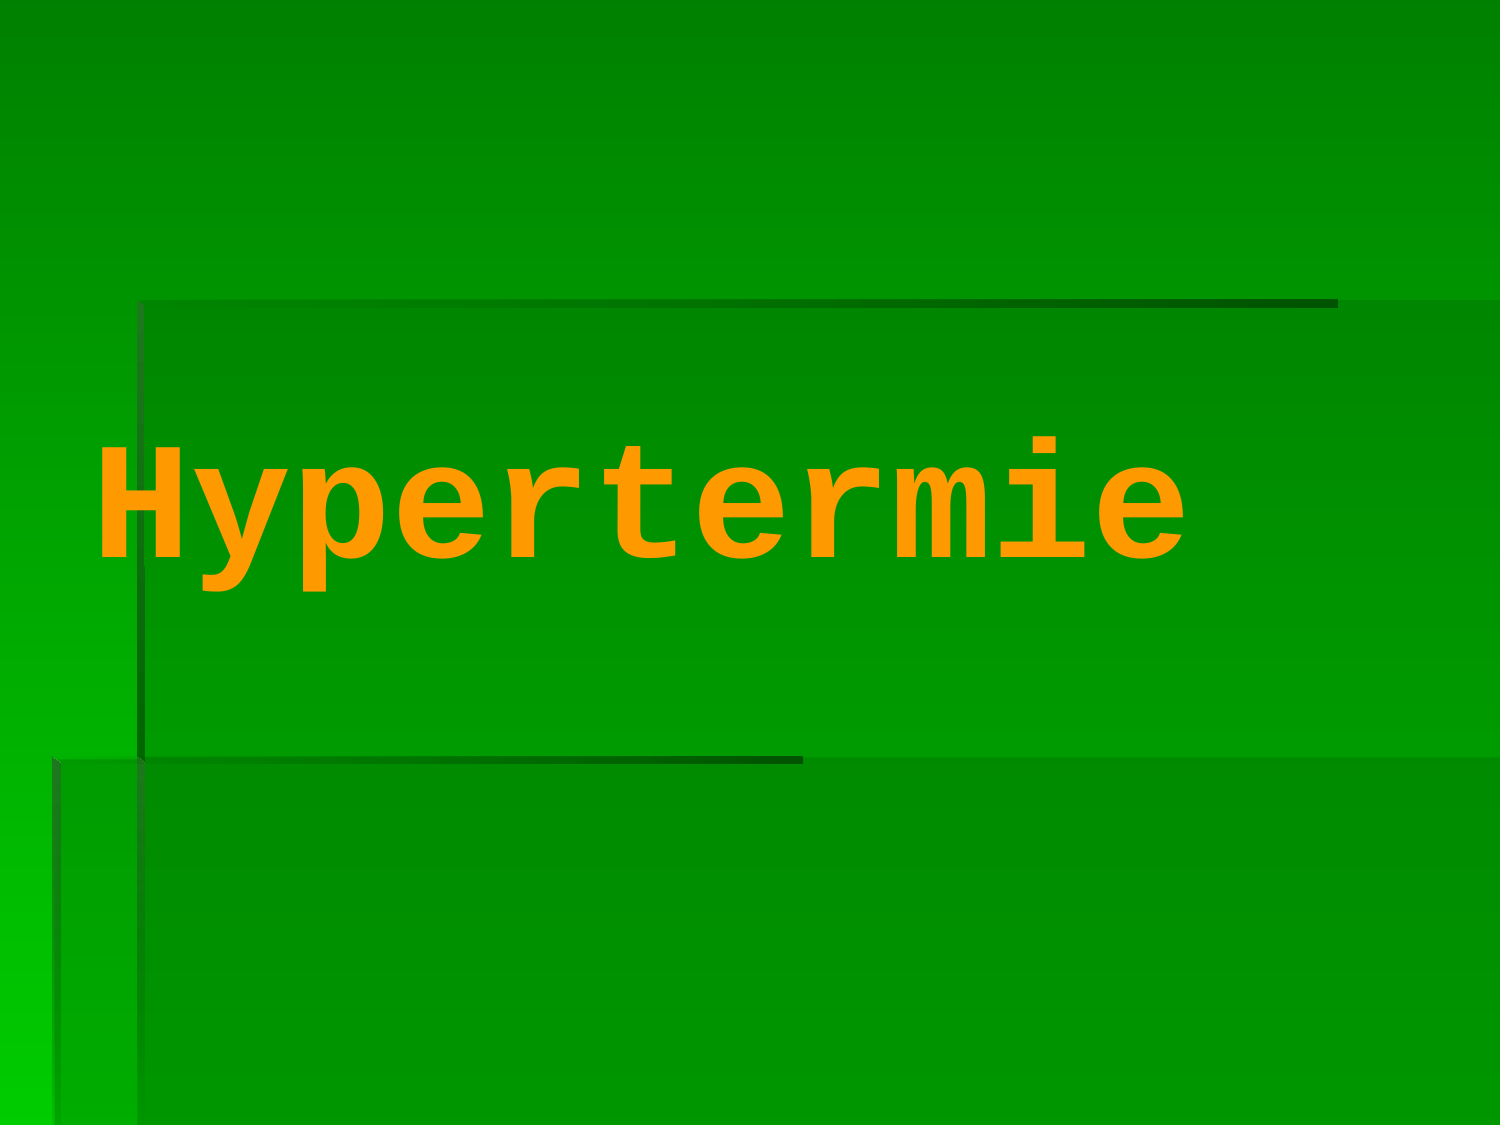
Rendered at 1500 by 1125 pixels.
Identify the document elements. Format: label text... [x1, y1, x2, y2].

title Hypertermie [76, 373, 1427, 609]
